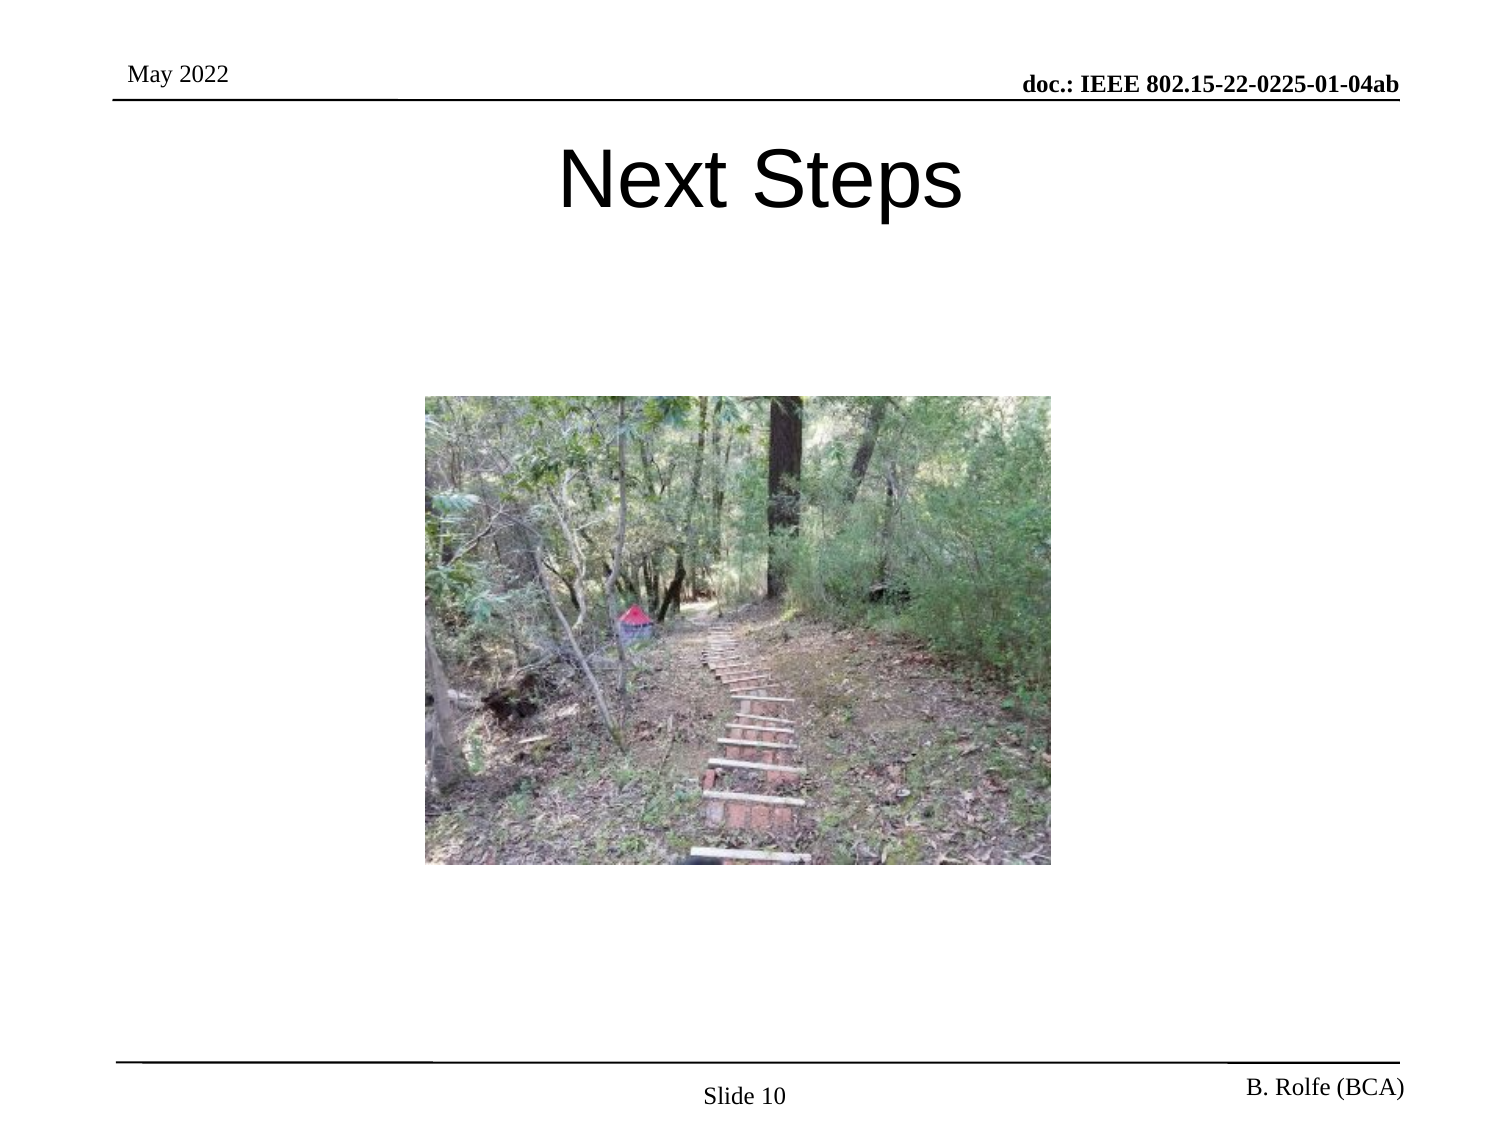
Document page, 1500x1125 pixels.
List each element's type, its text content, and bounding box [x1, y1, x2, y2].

slide_number Slide 10 [690, 1075, 799, 1115]
title Next Steps [123, 112, 1398, 237]
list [425, 395, 1051, 866]
